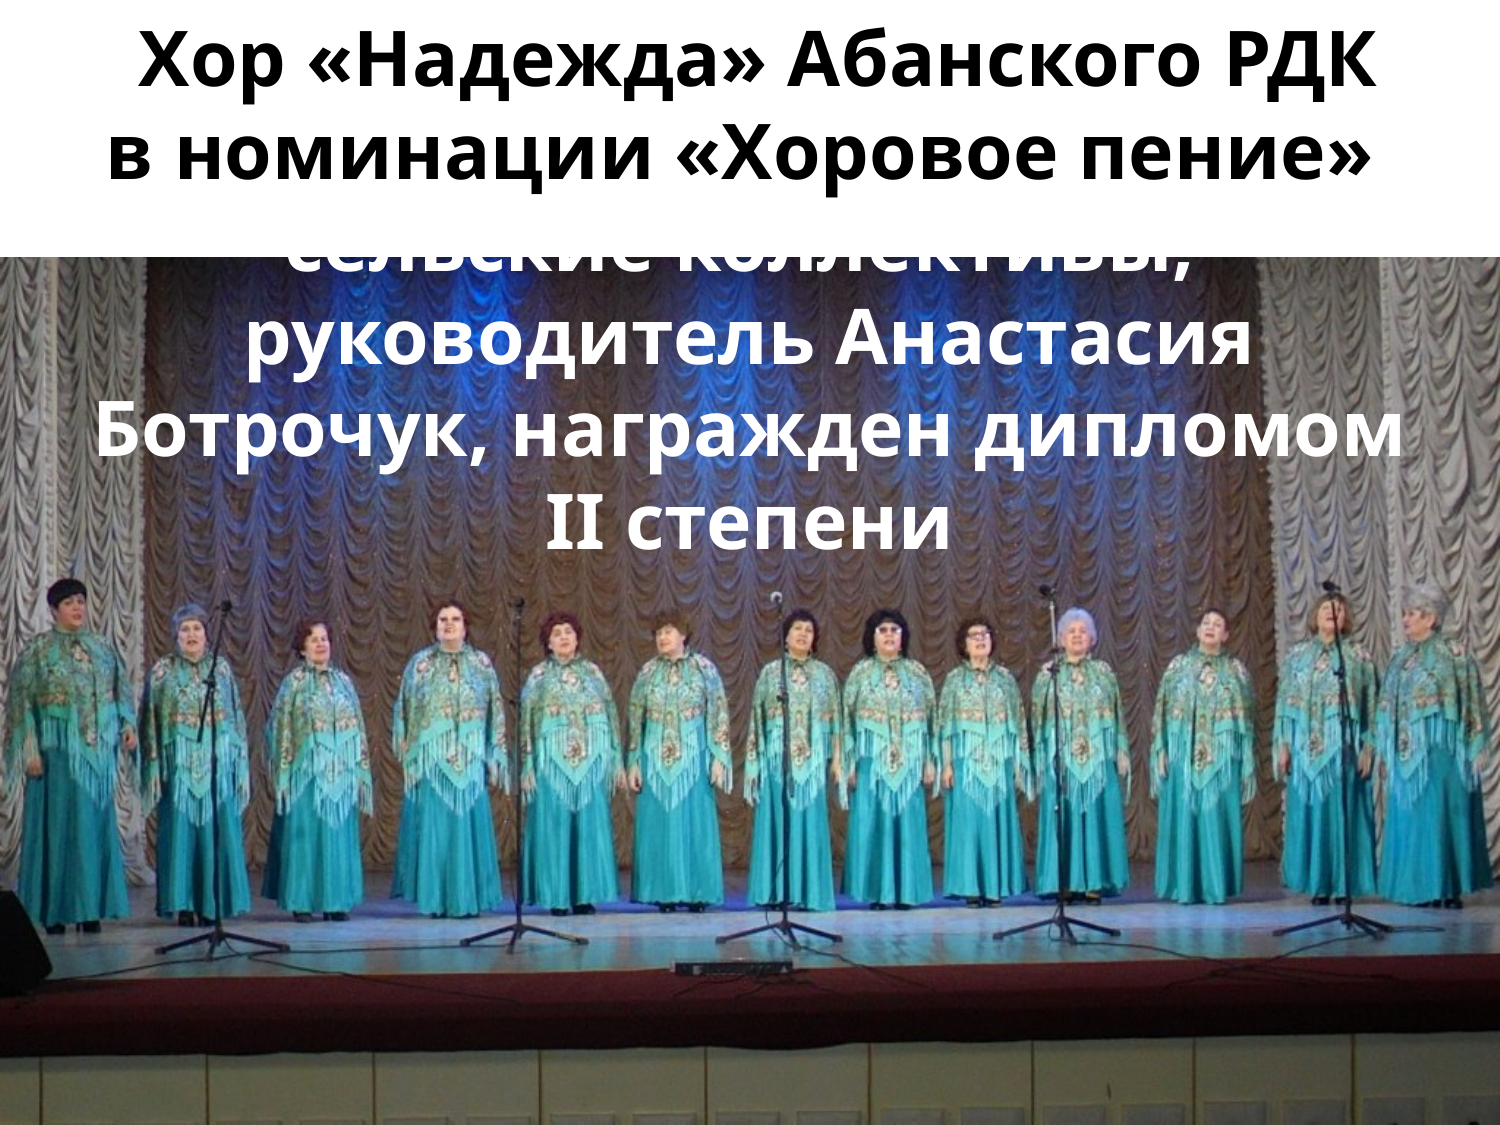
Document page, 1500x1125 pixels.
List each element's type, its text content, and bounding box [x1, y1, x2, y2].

title Хор «Надежда» Абанского РДК в номинации «Хоровое пение» сельские коллективы, руководитель Анастасия Ботрочук, награжден дипломом II степени [75, 0, 1425, 255]
picture [0, 257, 1500, 1125]
